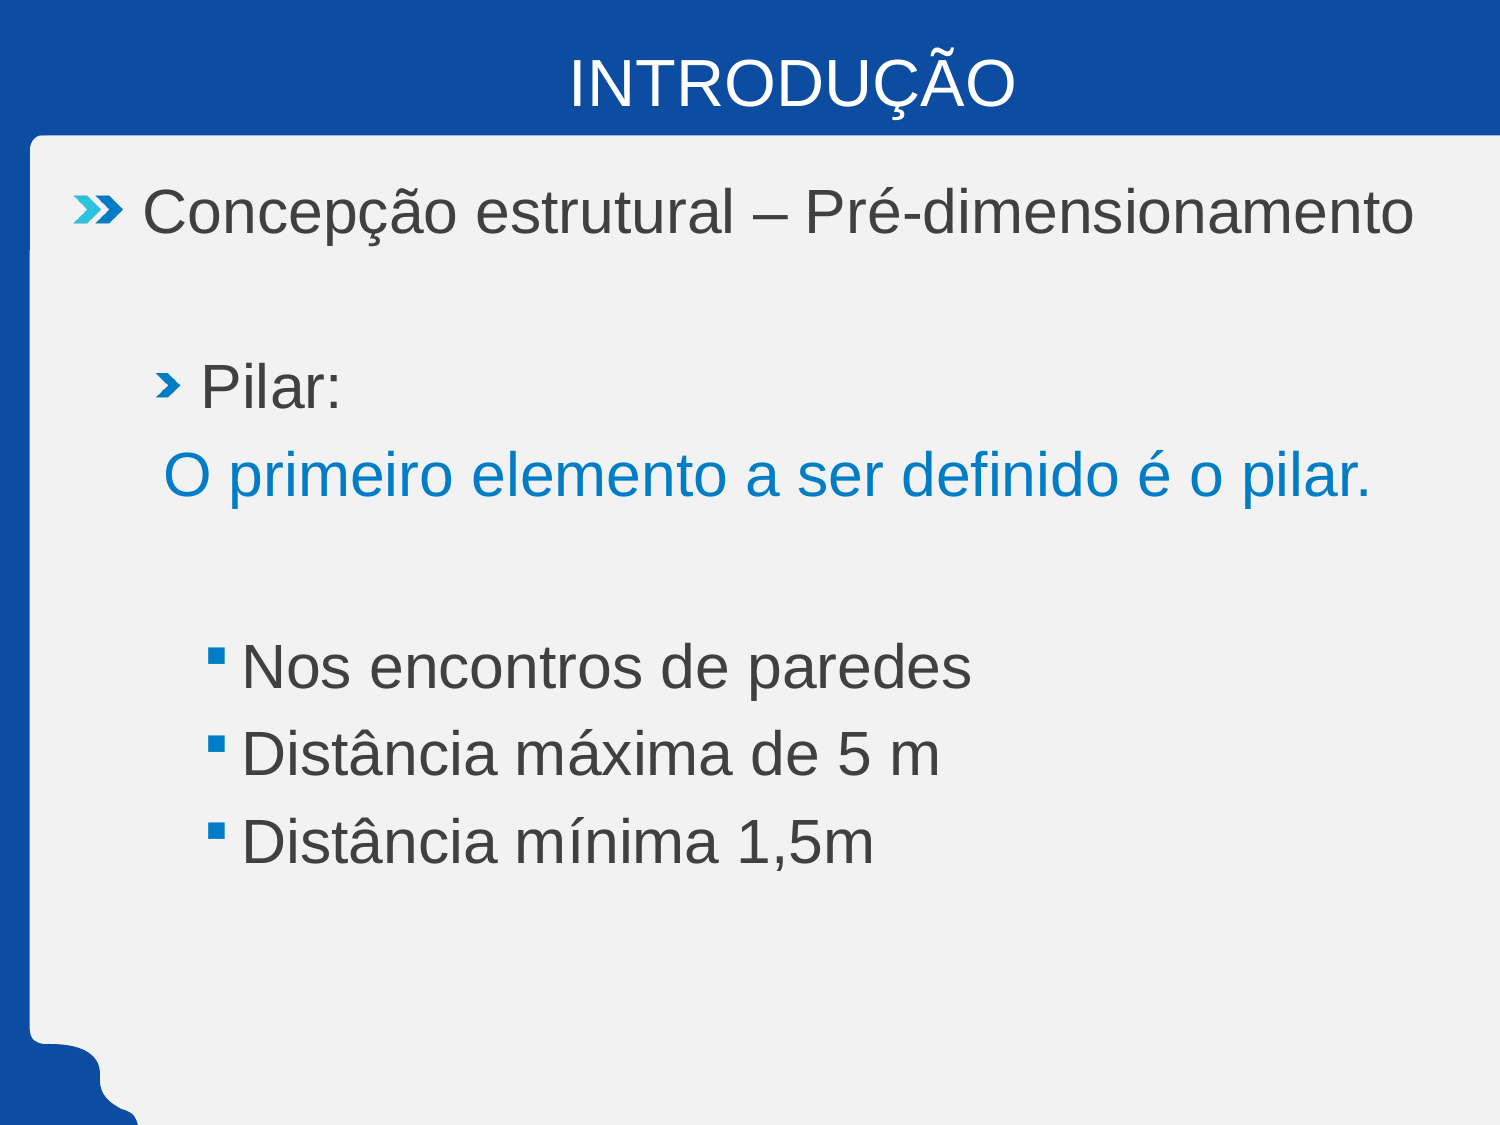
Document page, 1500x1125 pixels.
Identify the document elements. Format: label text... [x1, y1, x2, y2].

picture [128, 362, 189, 406]
list Concepção estrutural – Pré-dimensionamento Pilar: O primeiro elemento a ser definido é o pilar. Nos encontros de paredes Distância máxima de 5 m Distância mínima 1,5m [53, 164, 1459, 1094]
title INTRODUÇÃO [53, 31, 1459, 129]
picture [68, 187, 128, 231]
